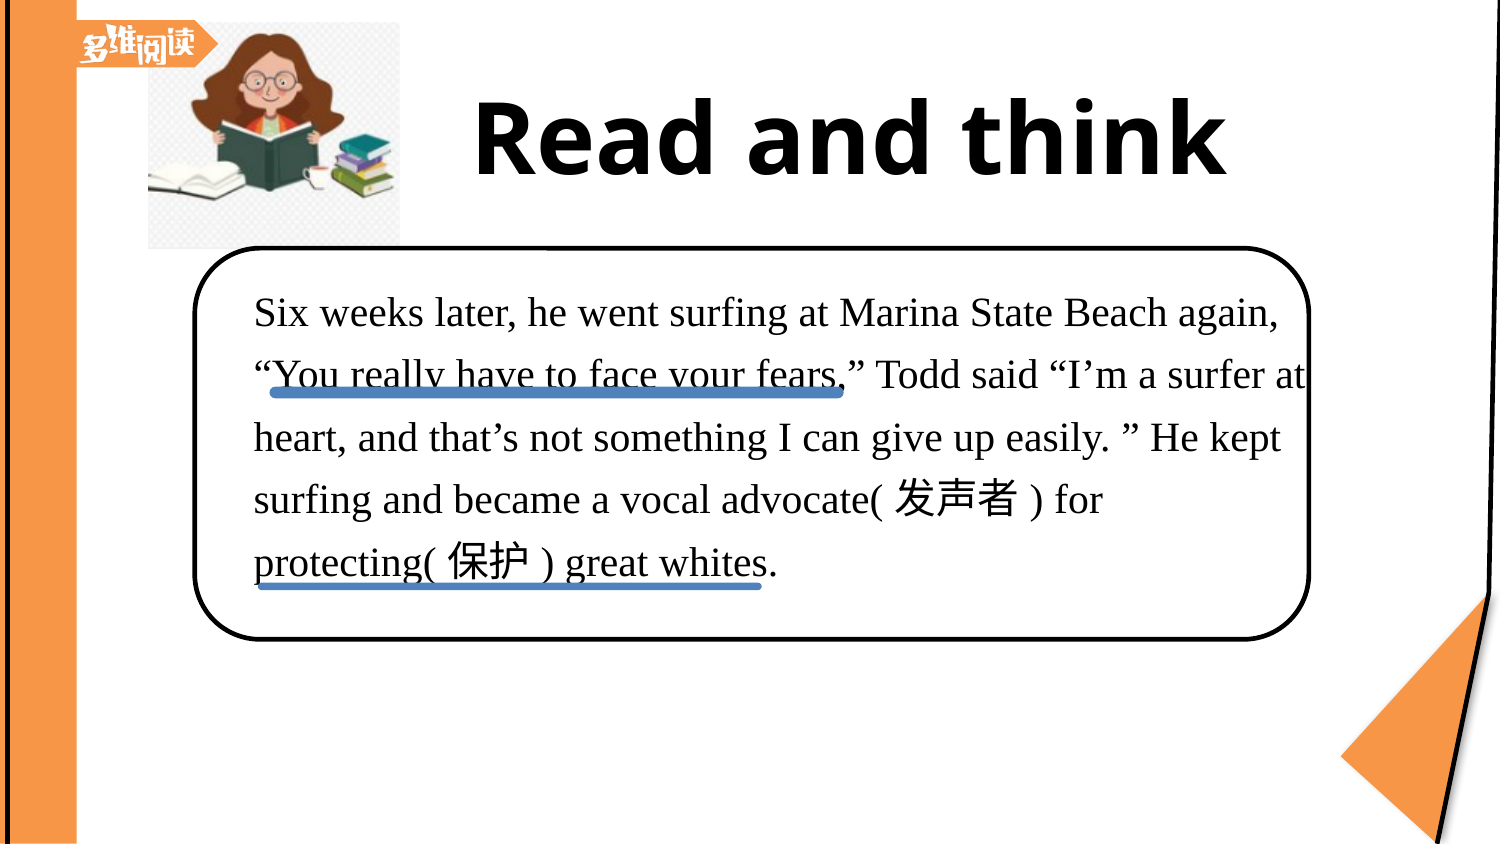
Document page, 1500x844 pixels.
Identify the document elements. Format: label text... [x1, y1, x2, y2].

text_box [1436, 592, 1489, 844]
text_box [0, 0, 5, 844]
text_box Read and think [455, 67, 1309, 203]
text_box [1488, 0, 1500, 594]
text_box [267, 384, 846, 401]
text_box [255, 580, 764, 593]
text_box [1338, 653, 1431, 842]
text_box Six weeks later, he went surfing at Marina State Beach again, “You really have to face your fears,” Todd said “I’m a surfer at heart, and that’s not something I can give up easily. ” He kept surfing and became a vocal advocate(发声者) for protecting(保护) great whites. [238, 264, 1327, 592]
text_box [192, 246, 1309, 642]
picture [76, 19, 400, 249]
text_box [10, 0, 79, 844]
